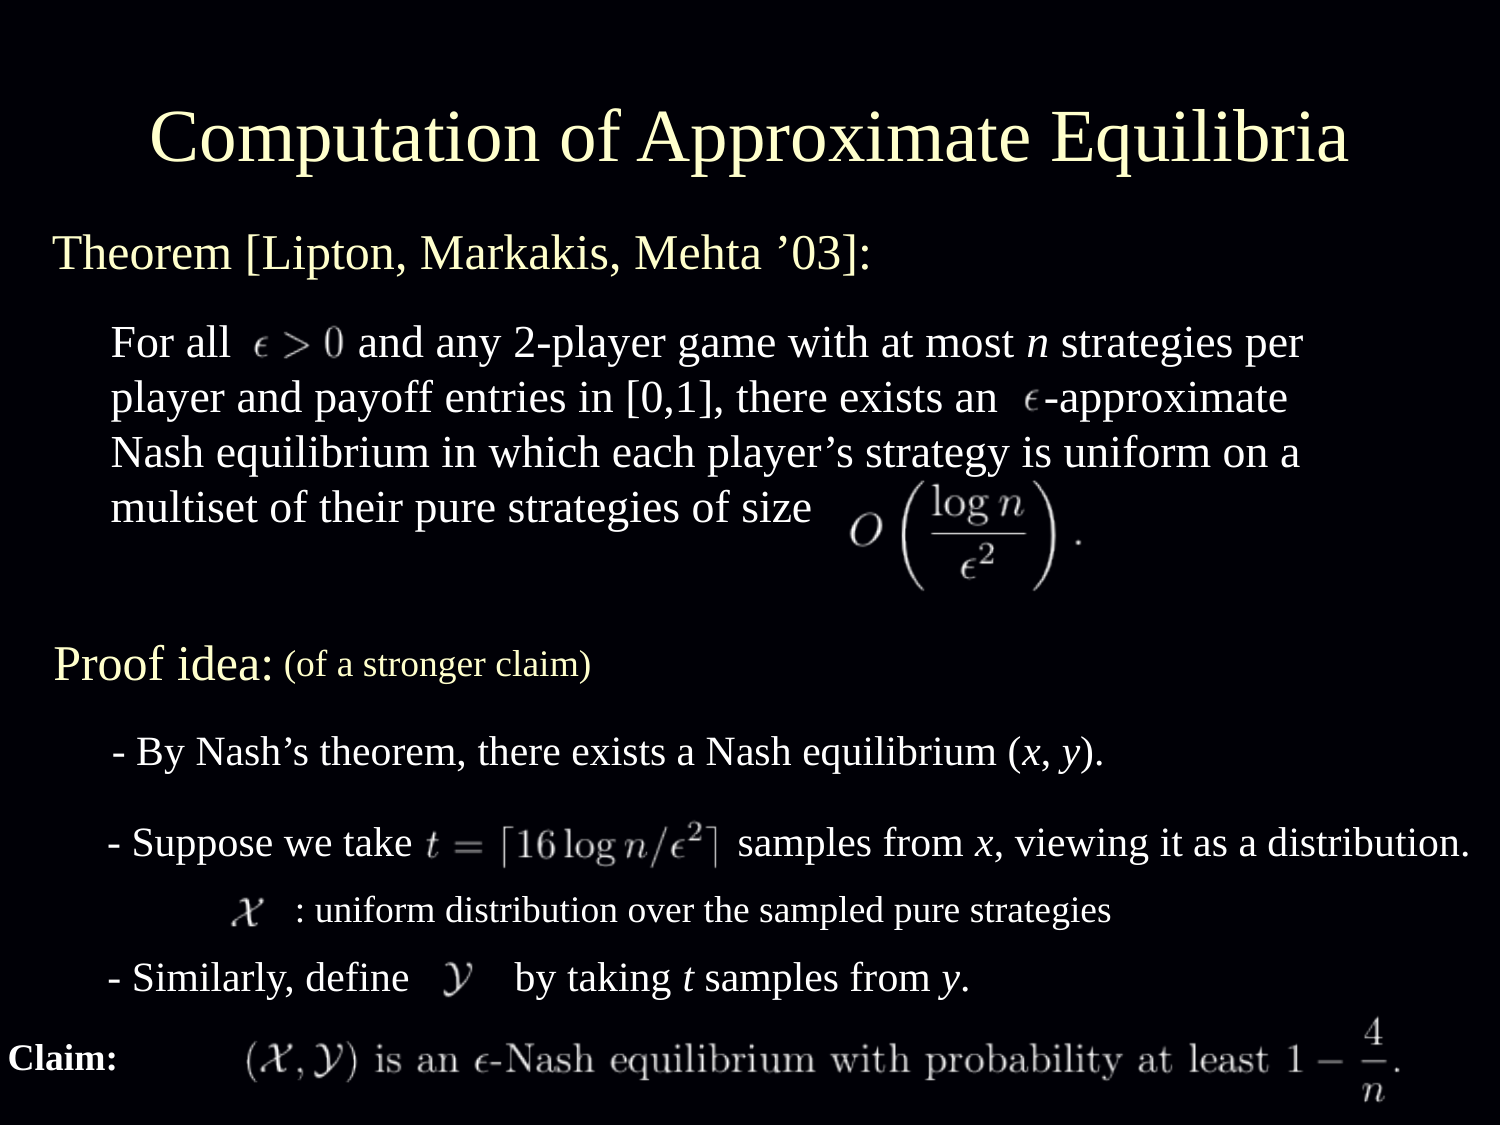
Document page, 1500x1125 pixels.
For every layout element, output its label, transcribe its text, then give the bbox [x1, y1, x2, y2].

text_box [37, 212, 1367, 623]
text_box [93, 774, 1485, 913]
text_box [37, 622, 609, 699]
text_box Claim: [0, 1025, 198, 1086]
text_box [93, 916, 985, 1042]
picture [203, 968, 1446, 1125]
text_box - By Nash’s theorem, there exists a Nash equilibrium (x, y). [97, 716, 1120, 773]
title Computation of Approximate Equilibria [49, 37, 1451, 226]
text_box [187, 851, 1131, 967]
